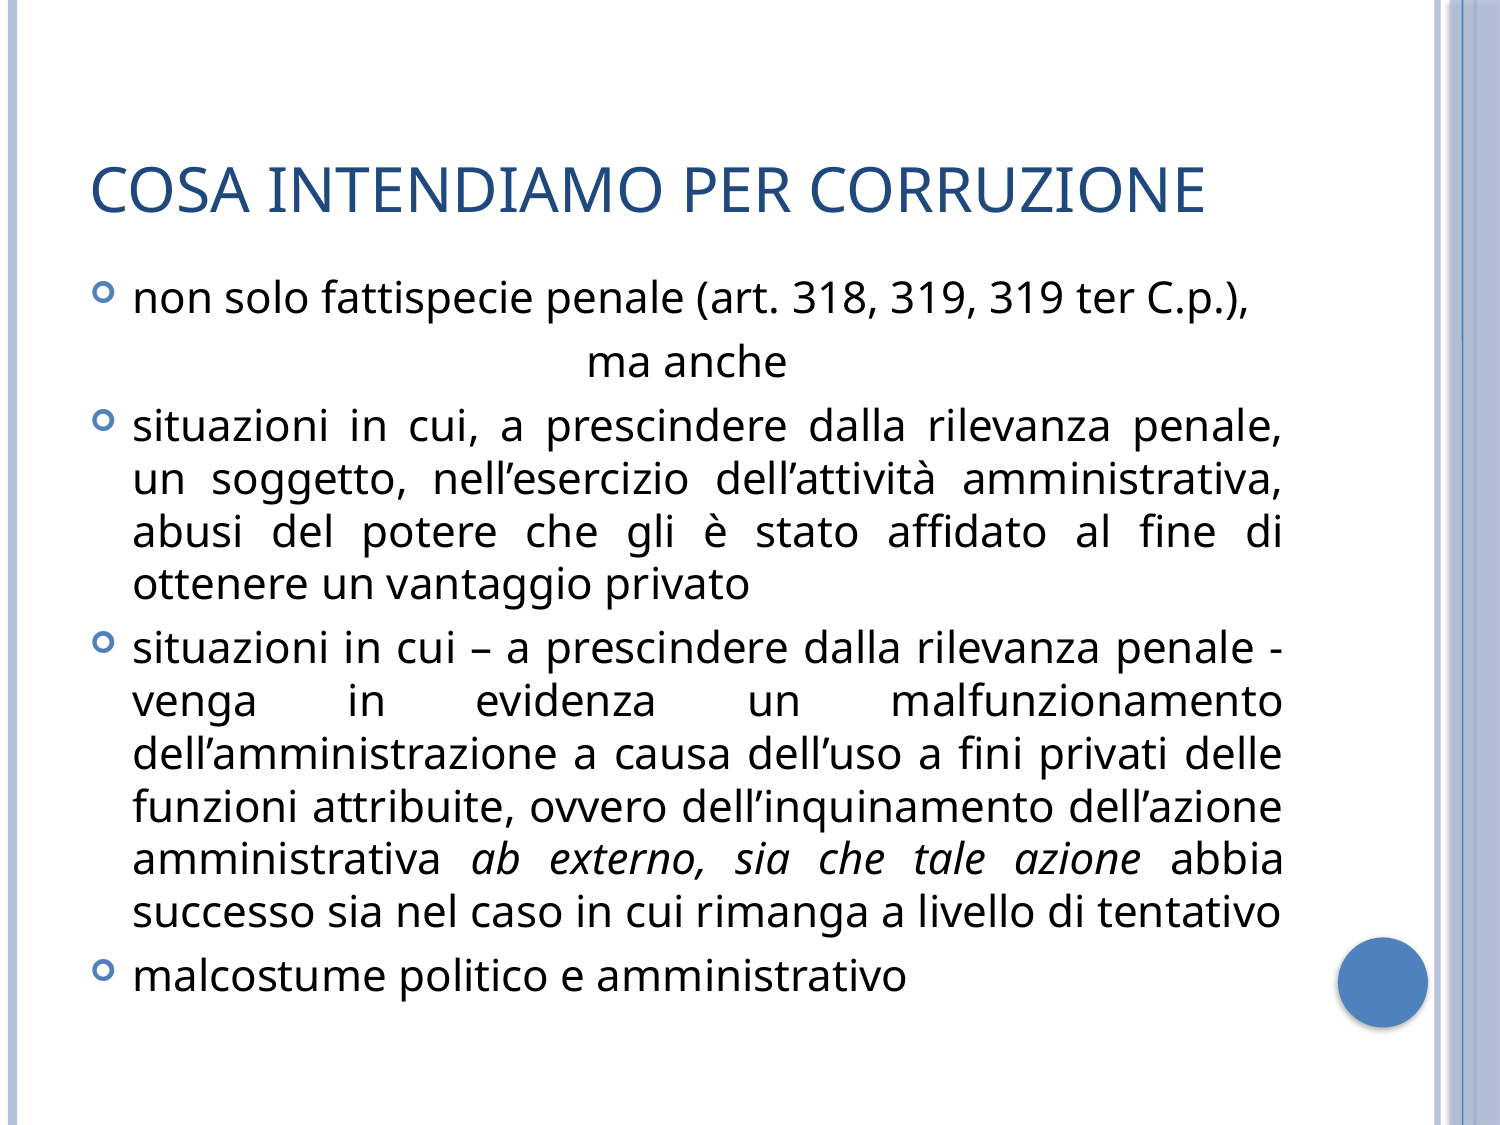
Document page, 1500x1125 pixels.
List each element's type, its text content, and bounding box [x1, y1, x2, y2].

title Cosa intendiamo per corruzione [75, 45, 1300, 233]
list non solo fattispecie penale (art. 318, 319, 319 ter C.p.), ma anche situazioni in cui, a prescindere dalla rilevanza penale, un soggetto, nell’esercizio dell’attività amministrativa, abusi del potere che gli è stato affidato al fine di ottenere un vantaggio privato situazioni in cui – a prescindere dalla rilevanza penale - venga in evidenza un malfunzionamento dell’amministrazione a causa dell’uso a fini privati delle funzioni attribuite, ovvero dell’inquinamento dell’azione amministrativa ab externo, sia che tale azione abbia successo sia nel caso in cui rimanga a livello di tentativo malcostume politico e amministrativo [75, 262, 1300, 1062]
